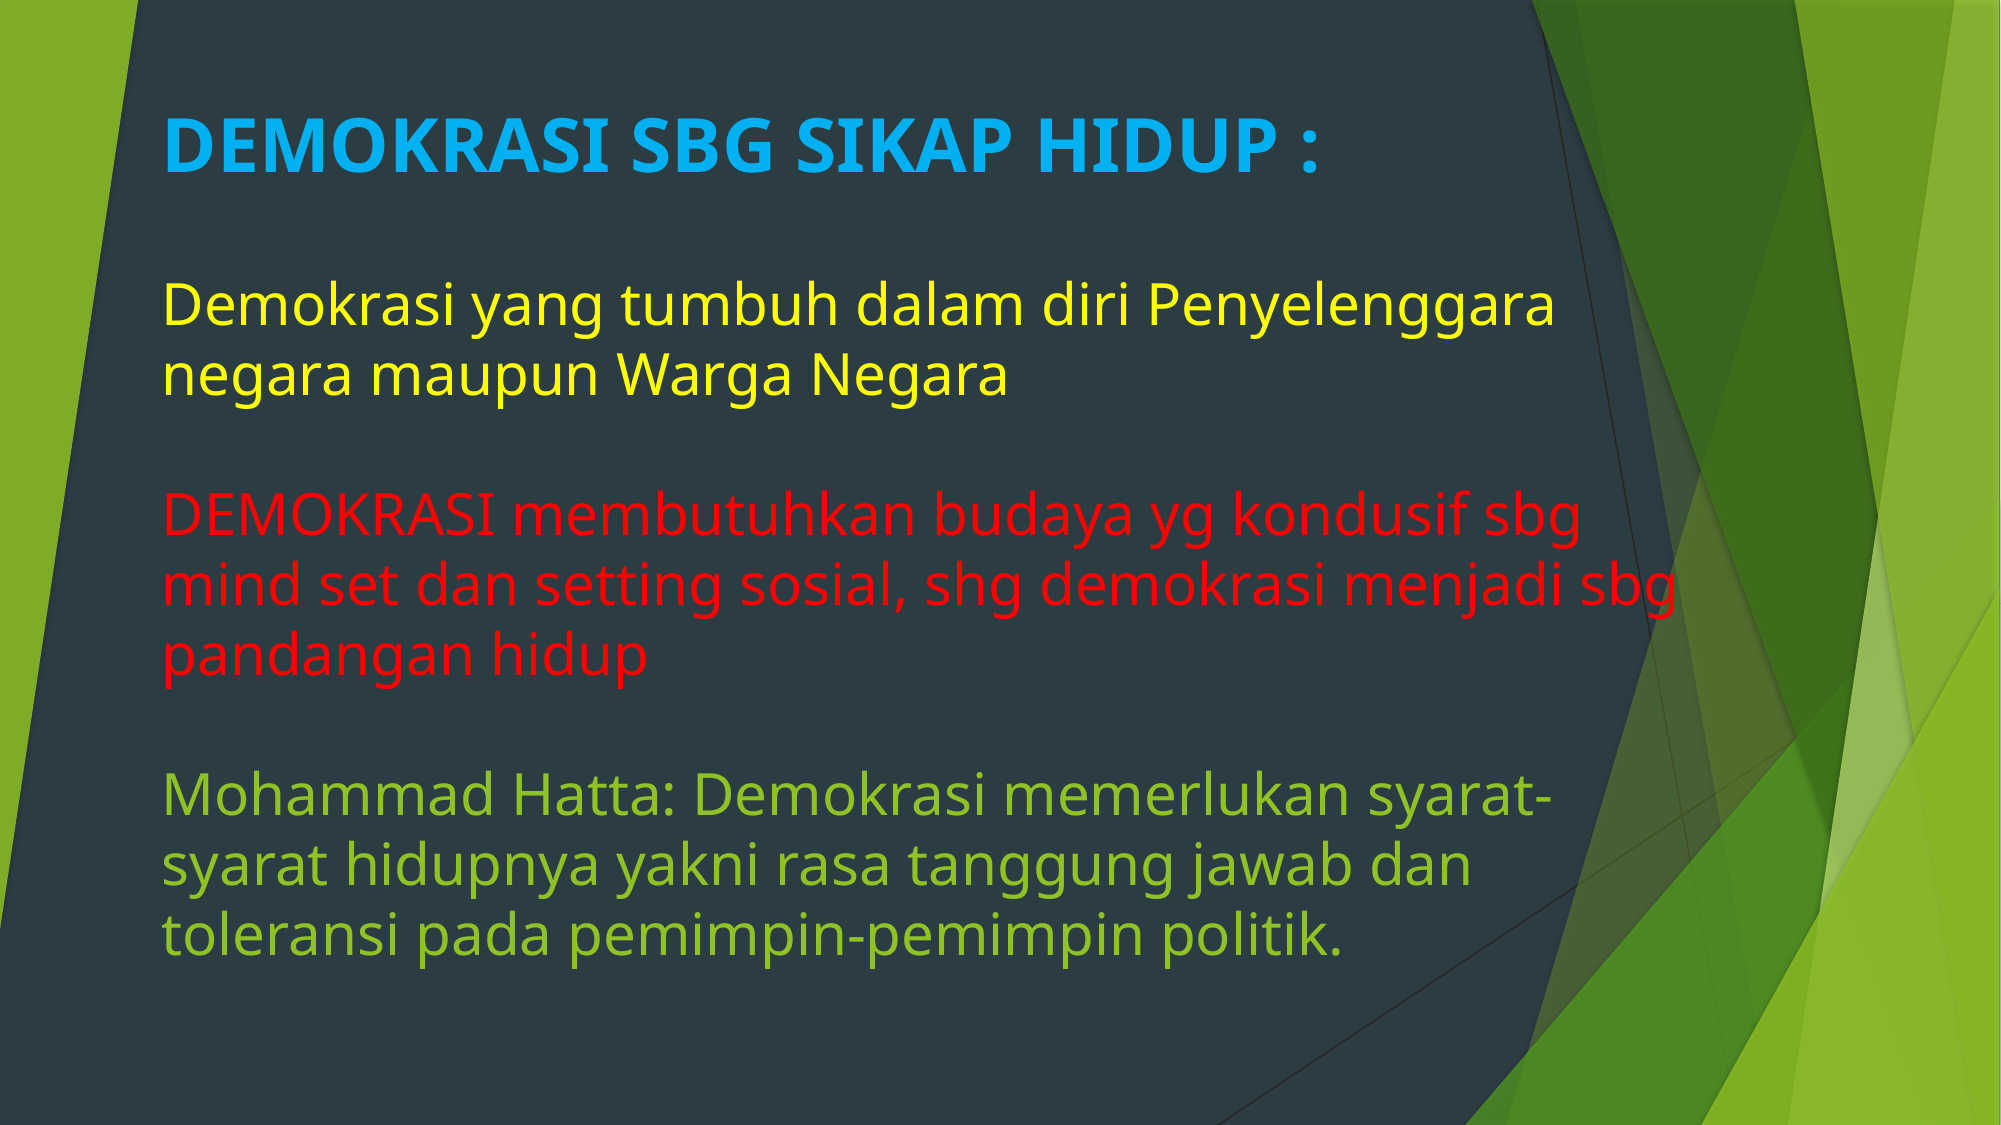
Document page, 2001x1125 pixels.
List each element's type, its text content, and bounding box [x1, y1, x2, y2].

title DEMOKRASI SBG SIKAP HIDUP : Demokrasi yang tumbuh dalam diri Penyelenggara negara maupun Warga Negara DEMOKRASI membutuhkan budaya yg kondusif sbg mind set dan setting sosial, shg demokrasi menjadi sbg pandangan hidup Mohammad Hatta: Demokrasi memerlukan syarat- syarat hidupnya yakni rasa tanggung jawab dan toleransi pada pemimpin-pemimpin politik. [146, 89, 1732, 1054]
